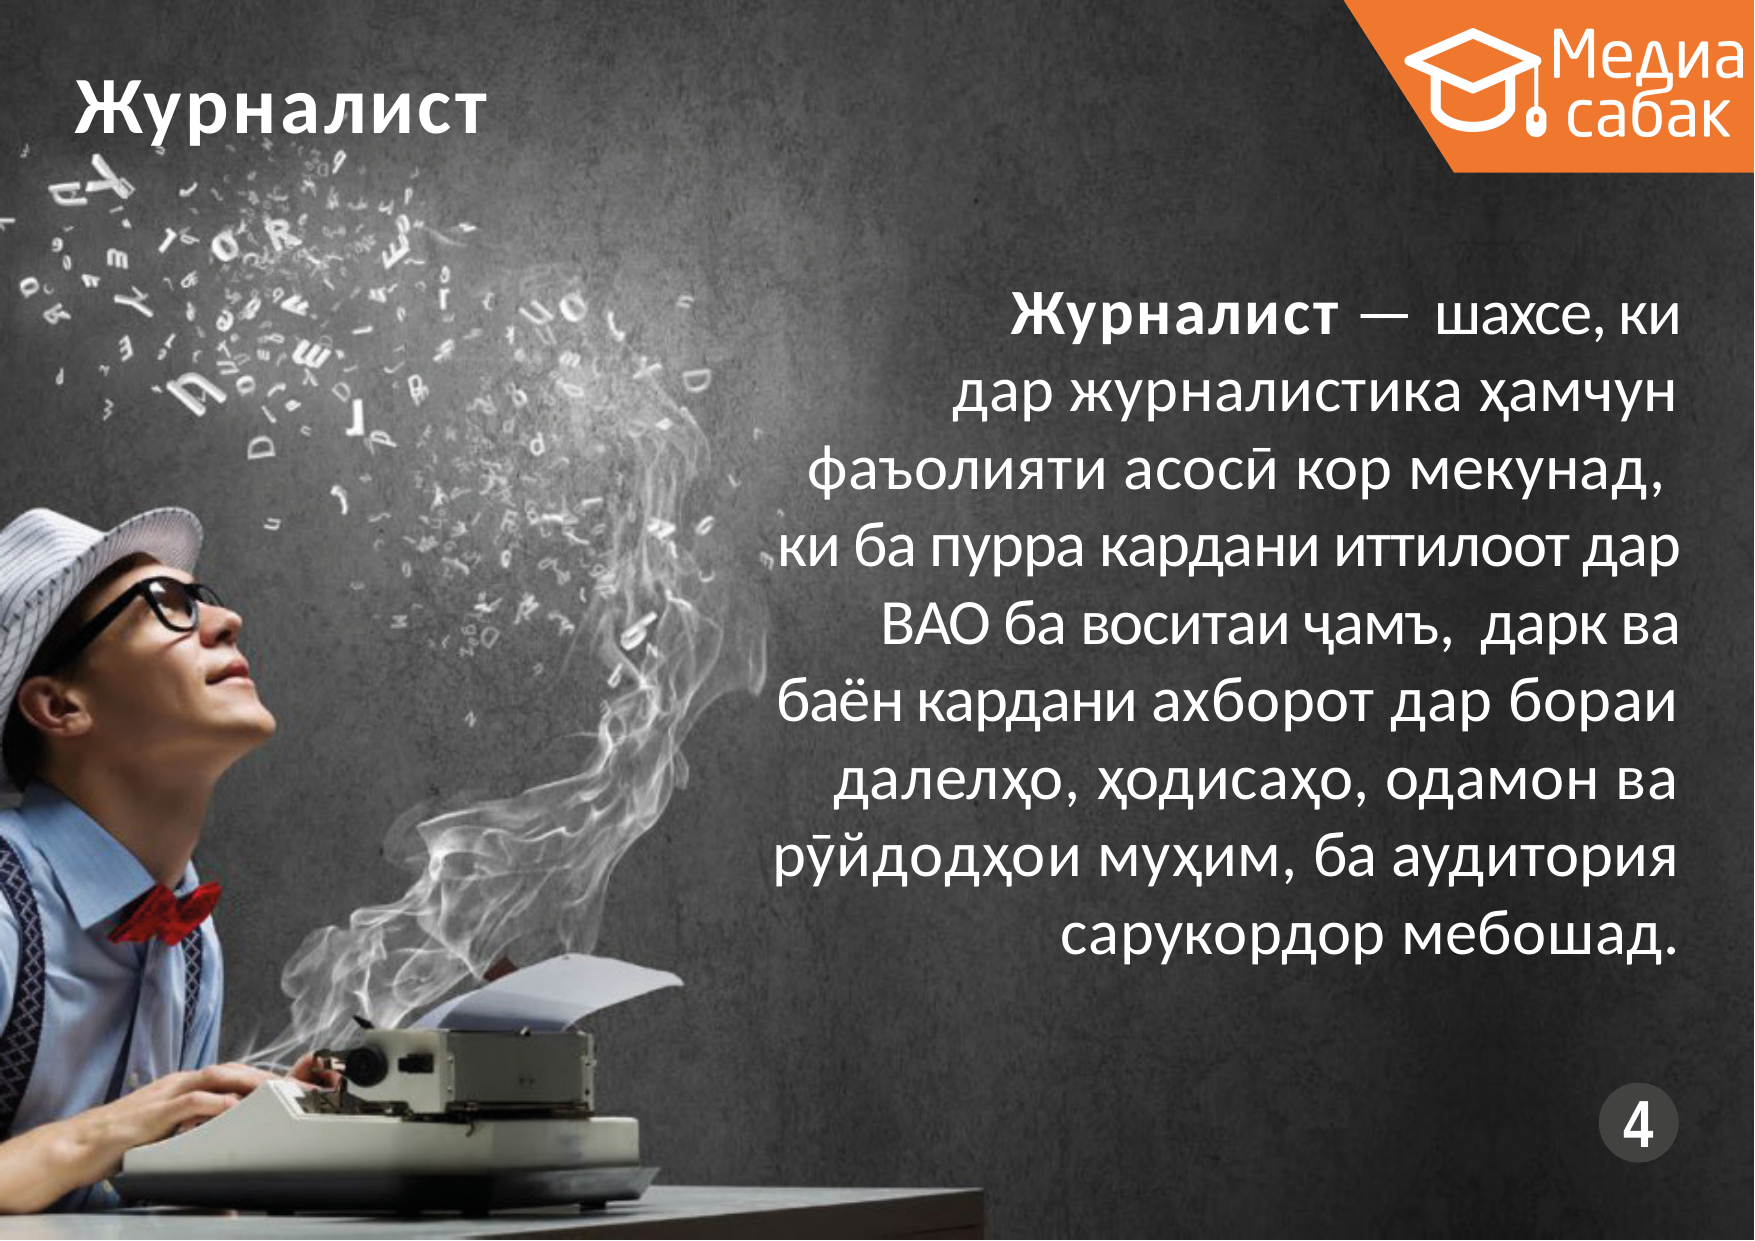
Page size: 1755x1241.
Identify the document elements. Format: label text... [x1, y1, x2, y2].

text_box [1598, 1103, 1604, 1143]
text_box Журналист — шахсе, ки дар журналистика ҳамчун фаъолияти асосӣ кор мекунад, ки ба пурра кардани иттилоот дар ВАО ба воситаи ҷамъ, дарк ва баён кардани ахборот дар бораи далелҳо, ҳодисаҳо, одамон ва рӯйдодҳои муҳим, ба аудитория сарукордор мебошад. [755, 269, 1682, 968]
text_box [1615, 1082, 1662, 1090]
text_box [1401, 28, 1574, 149]
text_box [1554, 23, 1743, 137]
text_box [1674, 1103, 1679, 1142]
slide_number 4 [1604, 1090, 1674, 1241]
text_box [1343, 0, 1754, 173]
text_box [0, 0, 1754, 1241]
title Журналист [72, 52, 1682, 260]
